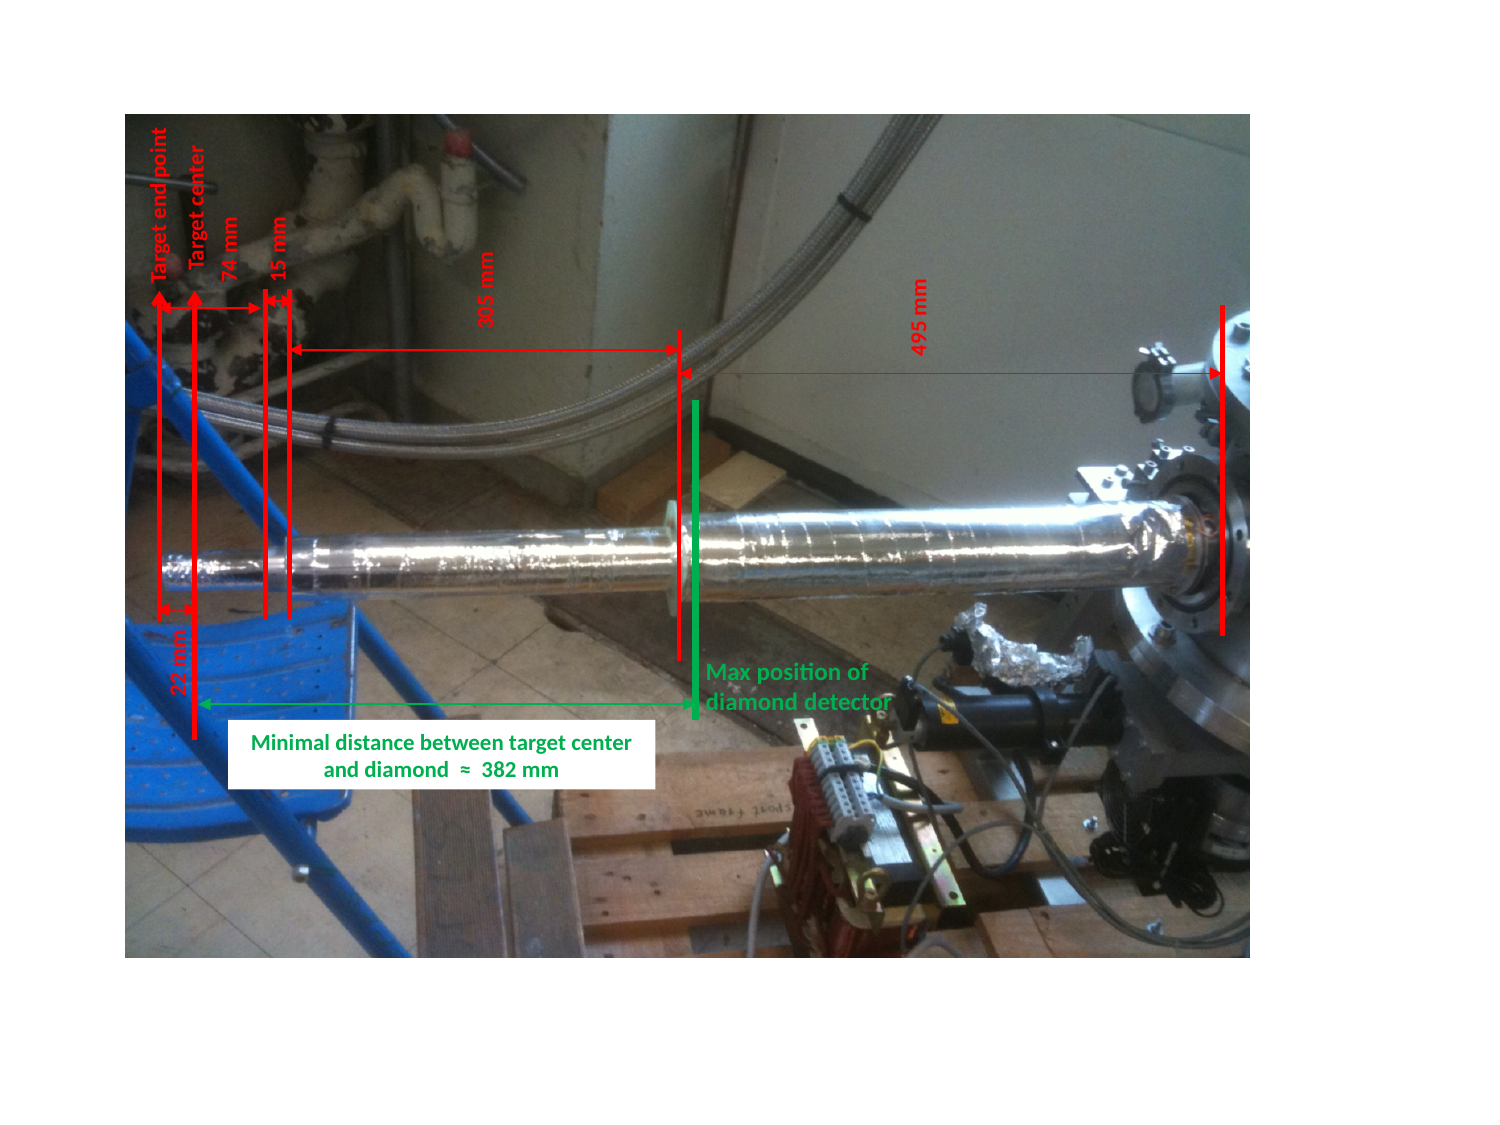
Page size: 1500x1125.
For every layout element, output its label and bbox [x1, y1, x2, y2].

list [123, 113, 1250, 958]
